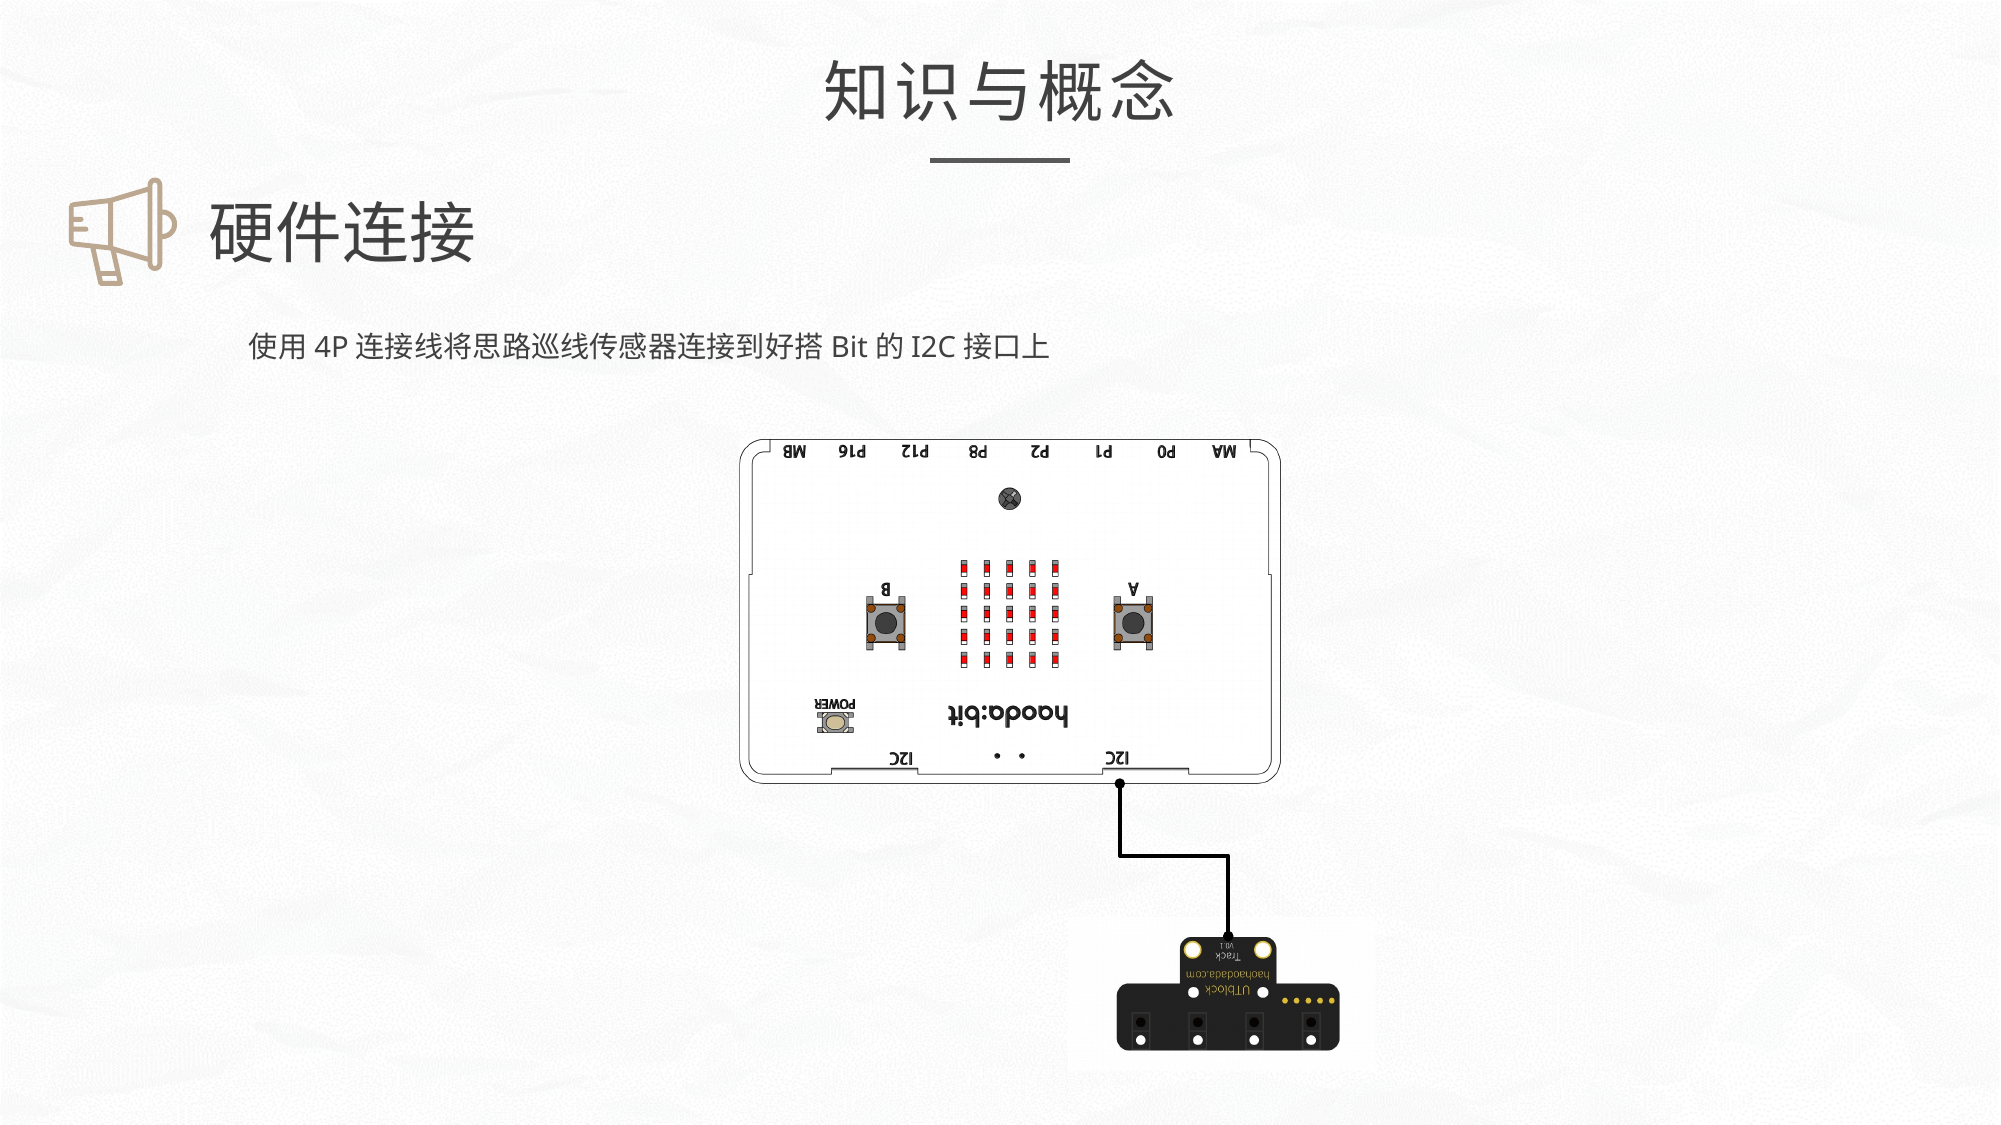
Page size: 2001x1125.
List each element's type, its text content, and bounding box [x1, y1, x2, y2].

text_box [68, 177, 178, 286]
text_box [737, 436, 1377, 1072]
text_box 使用4P连接线将思路巡线传感器连接到好搭Bit的I2C接口上 [234, 320, 1066, 371]
text_box 知识与概念 [717, 44, 1283, 136]
text_box 硬件连接 [194, 183, 491, 279]
